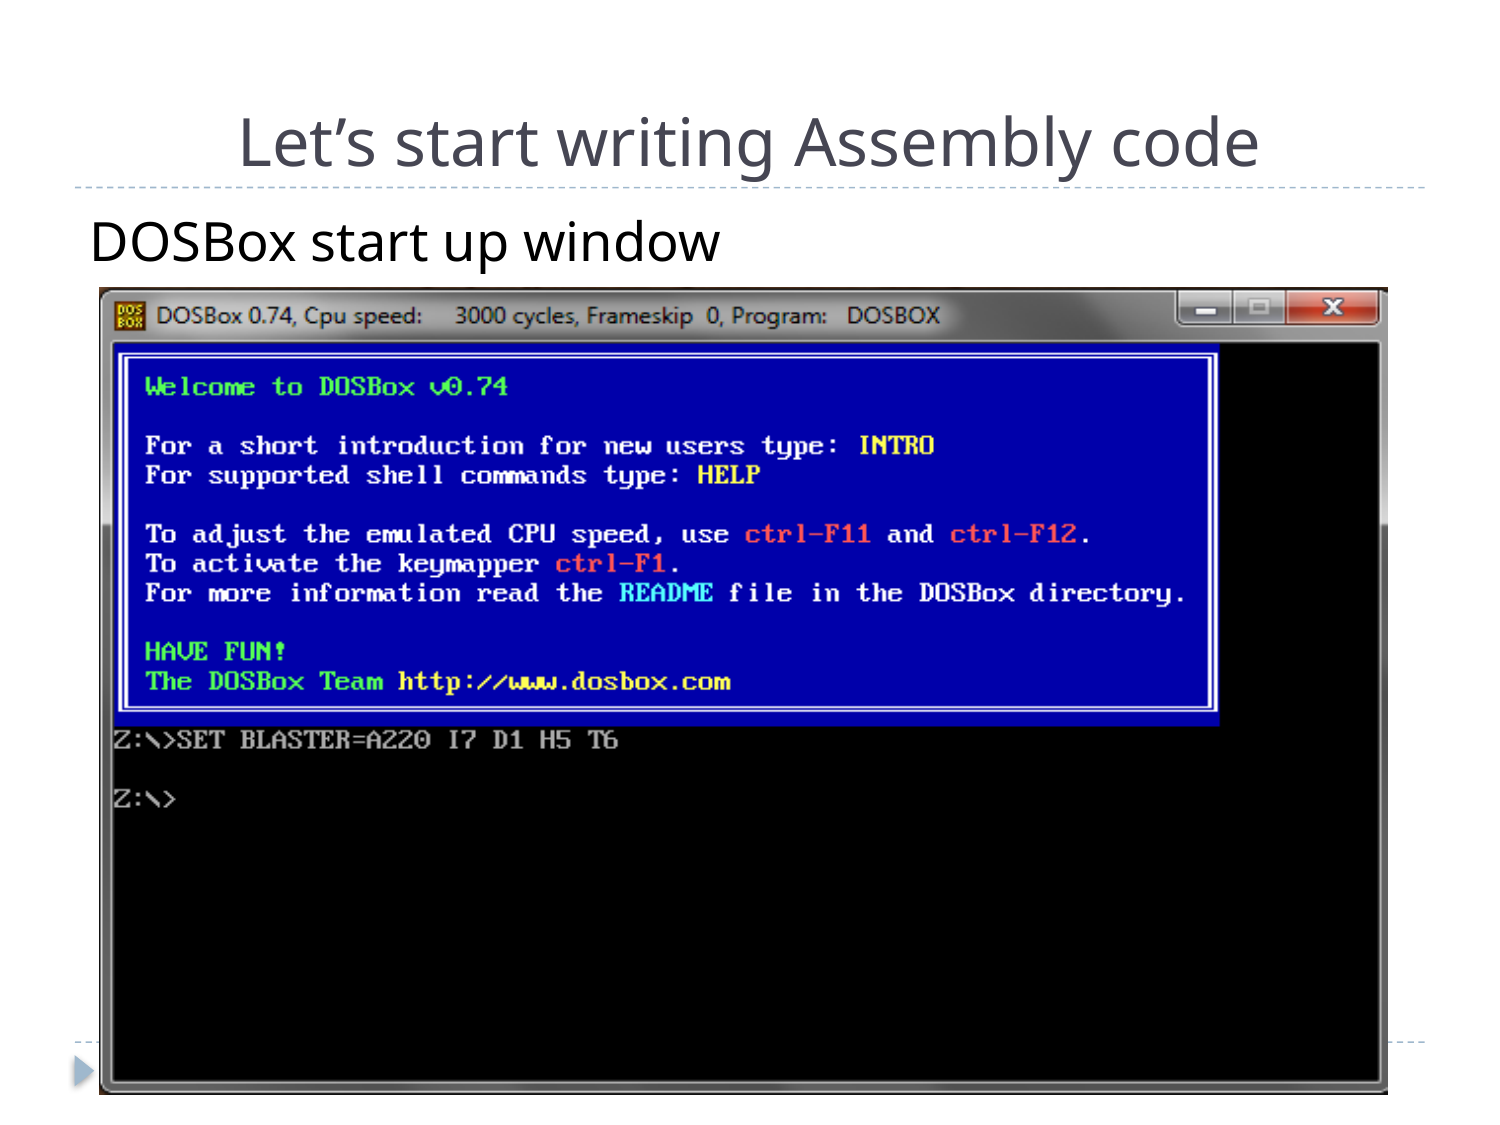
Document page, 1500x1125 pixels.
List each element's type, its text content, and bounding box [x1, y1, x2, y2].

list DOSBox start up window [75, 200, 1425, 1010]
title Let’s start writing Assembly code [75, 24, 1425, 188]
picture [99, 287, 1388, 1095]
